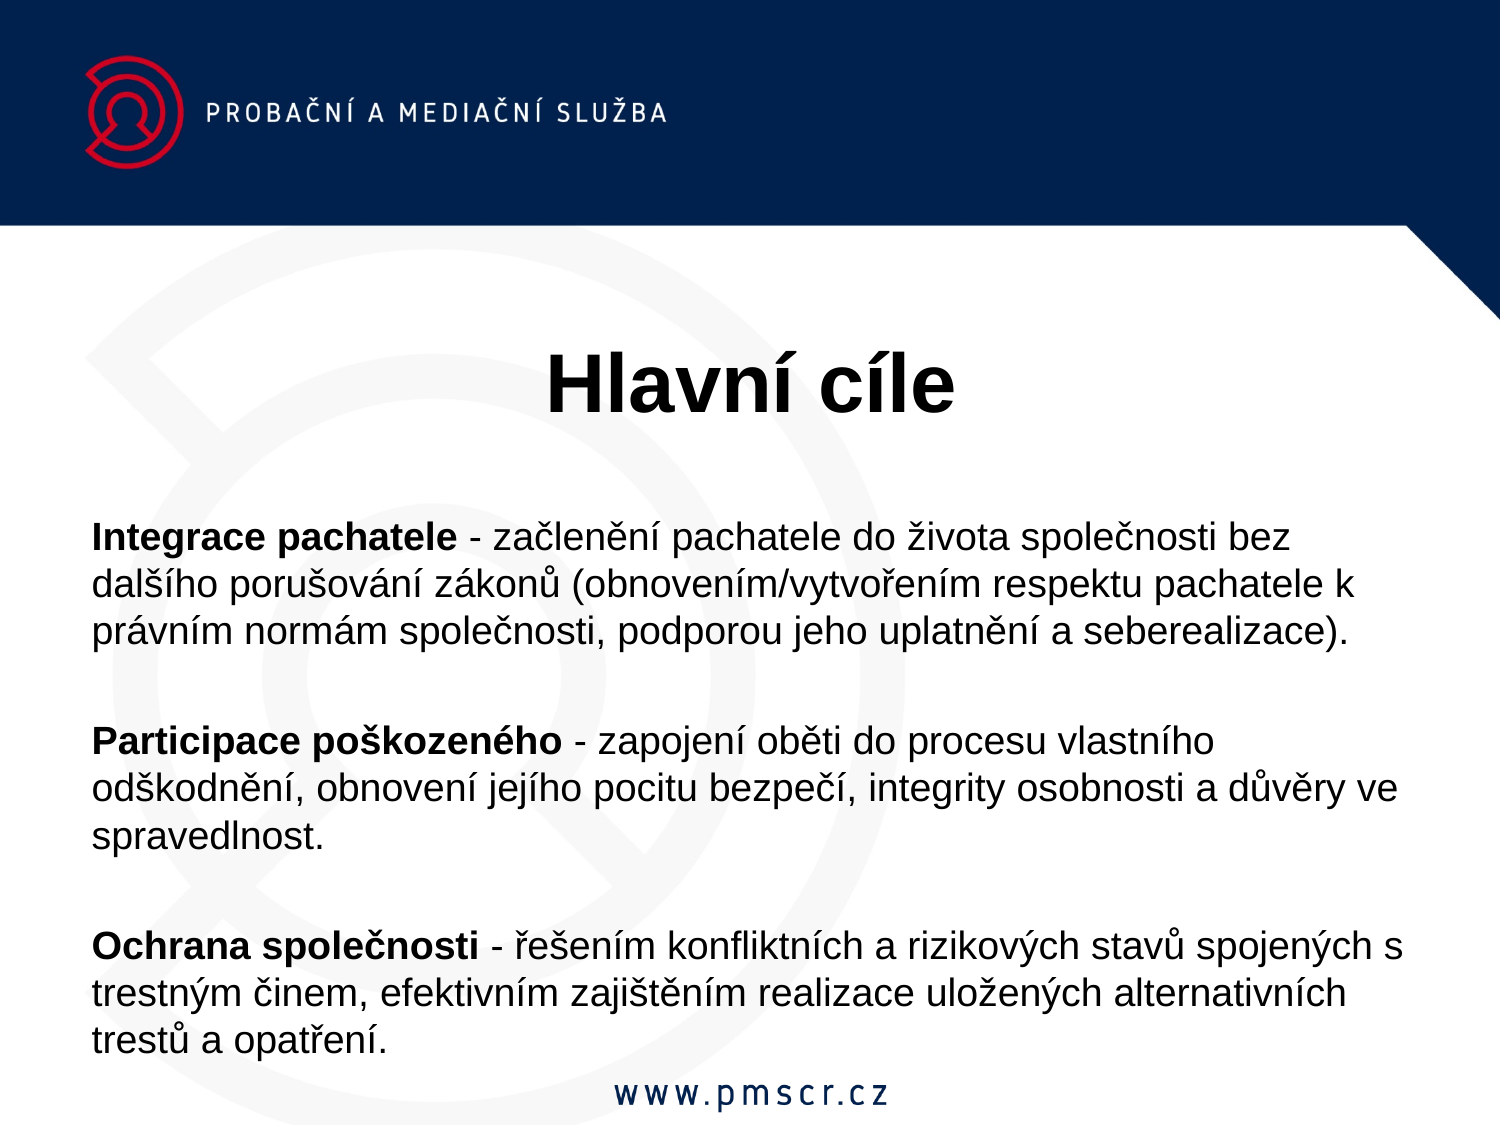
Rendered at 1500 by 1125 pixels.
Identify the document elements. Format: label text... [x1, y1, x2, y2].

title Hlavní cíle [76, 290, 1427, 468]
list Integrace pachatele - začlenění pachatele do života společnosti bez dalšího porušování zákonů (obnovením/vytvořením respektu pachatele k právním normám společnosti, podporou jeho uplatnění a seberealizace). Participace poškozeného - zapojení oběti do procesu vlastního odškodnění, obnovení jejího pocitu bezpečí, integrity osobnosti a důvěry ve spravedlnost. Ochrana společnosti - řešením konfliktních a rizikových stavů spojených s trestným činem, efektivním zajištěním realizace uložených alternativních trestů a opatření. [76, 503, 1427, 1083]
picture [0, 0, 1500, 1125]
